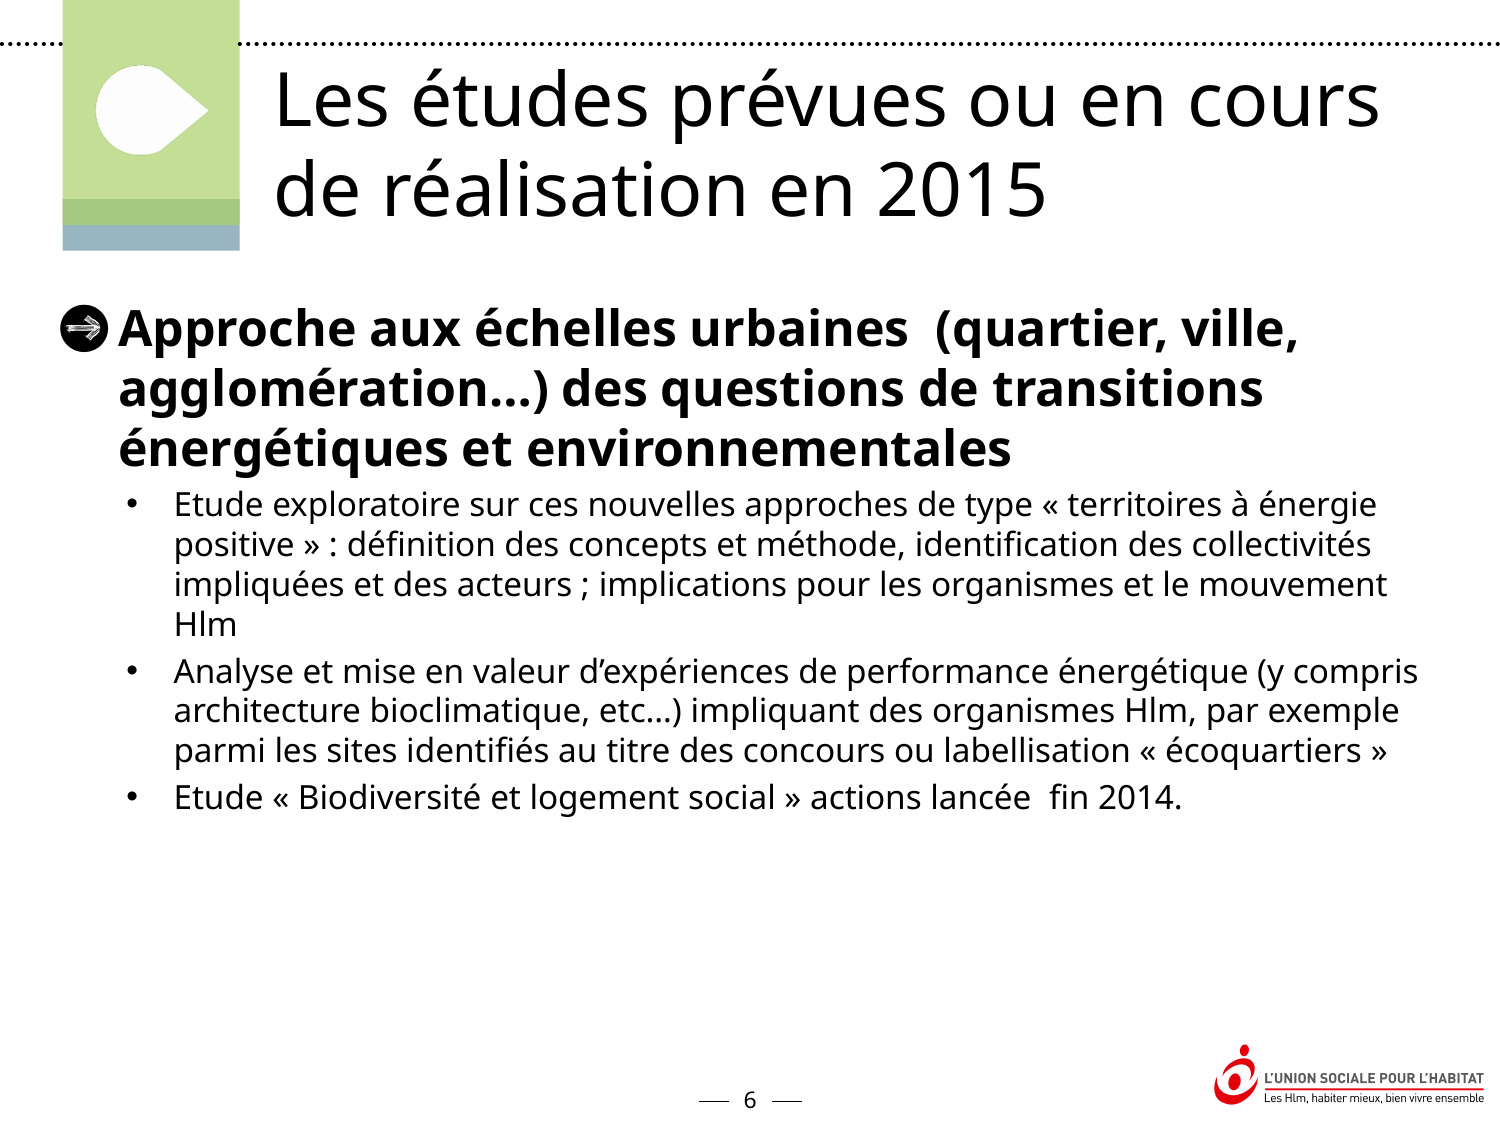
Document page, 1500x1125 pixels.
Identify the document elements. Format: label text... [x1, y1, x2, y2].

list Approche aux échelles urbaines (quartier, ville, agglomération…) des questions de transitions énergétiques et environnementales Etude exploratoire sur ces nouvelles approches de type « territoires à énergie positive » : définition des concepts et méthode, identification des collectivités impliquées et des acteurs ; implications pour les organismes et le mouvement Hlm Analyse et mise en valeur d’expériences de performance énergétique (y compris architecture bioclimatique, etc…) impliquant des organismes Hlm, par exemple parmi les sites identifiés au titre des concours ou labellisation « écoquartiers » Etude « Biodiversité et logement social » actions lancée fin 2014. [0, 289, 1444, 1040]
list Les études prévues ou en cours de réalisation en 2015 [239, 43, 1437, 251]
picture [1200, 1039, 1496, 1114]
picture [78, 45, 226, 168]
picture [59, 300, 112, 353]
